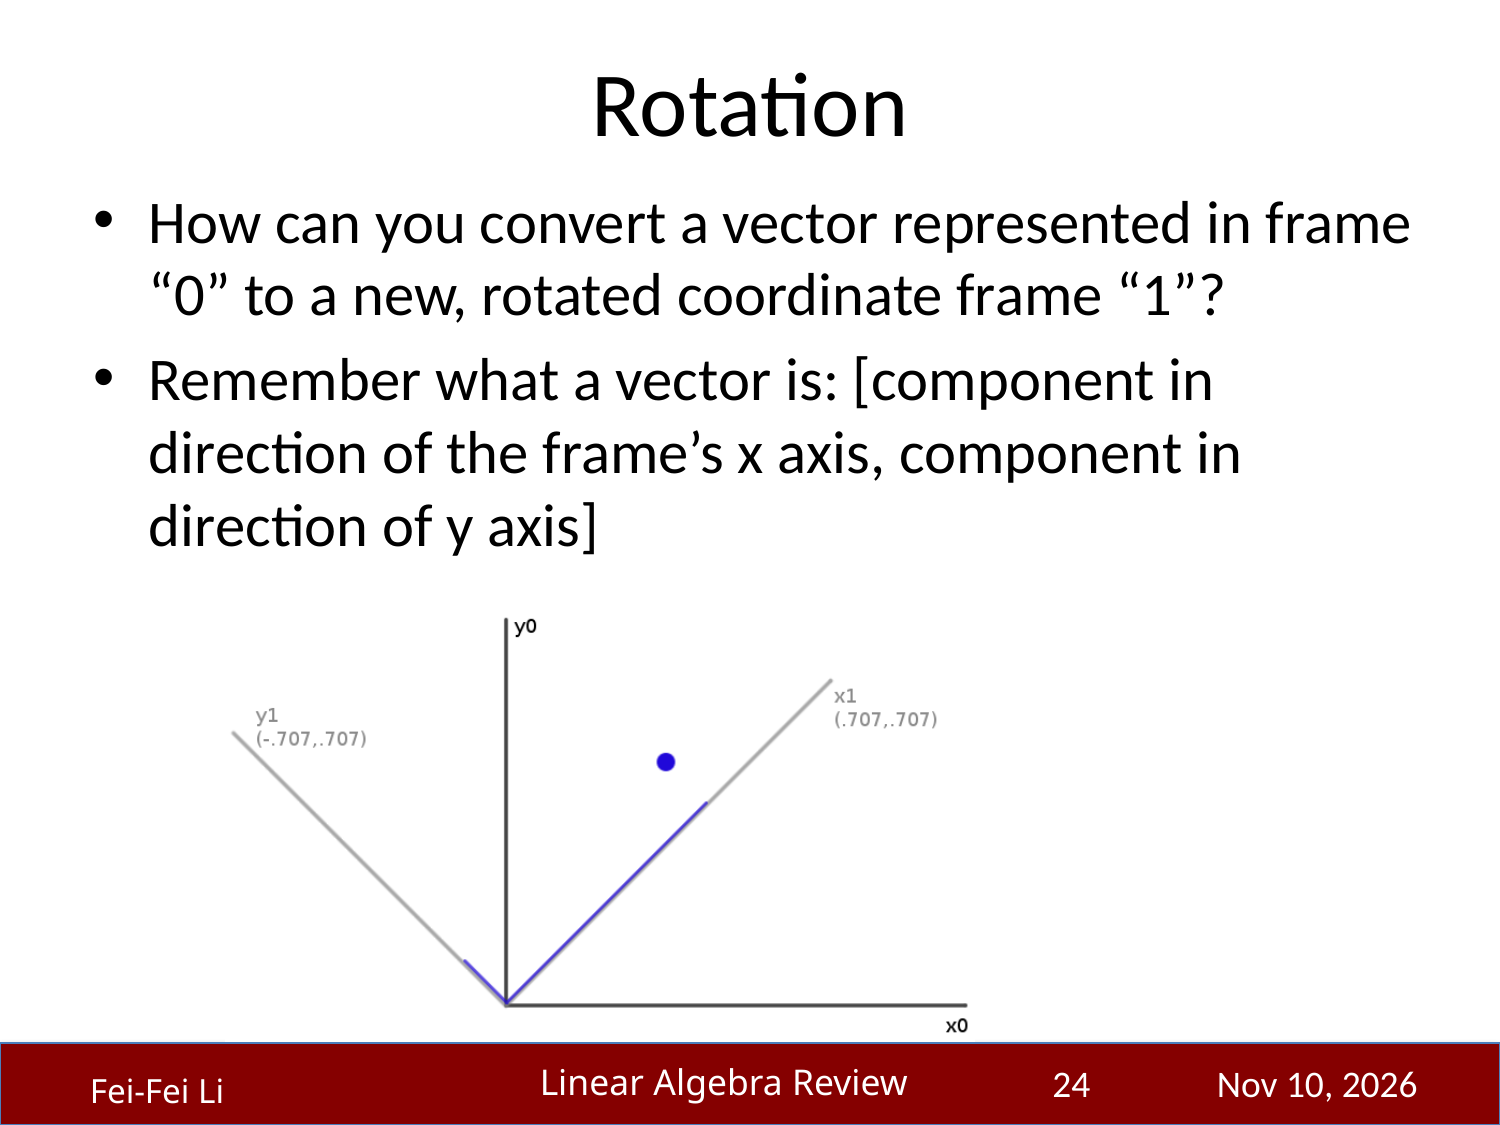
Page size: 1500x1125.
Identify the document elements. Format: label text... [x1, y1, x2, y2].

slide_number 23-Sep-14 [1203, 1052, 1463, 1113]
list How can you convert a vector represented in frame “0” to a new, rotated coordinate frame “1”? Remember what a vector is: [component in direction of the frame’s x axis, component in direction of y axis] [78, 174, 1429, 607]
picture [224, 606, 976, 1043]
slide_number 24 [1037, 1052, 1203, 1113]
title Rotation [75, 6, 1425, 194]
